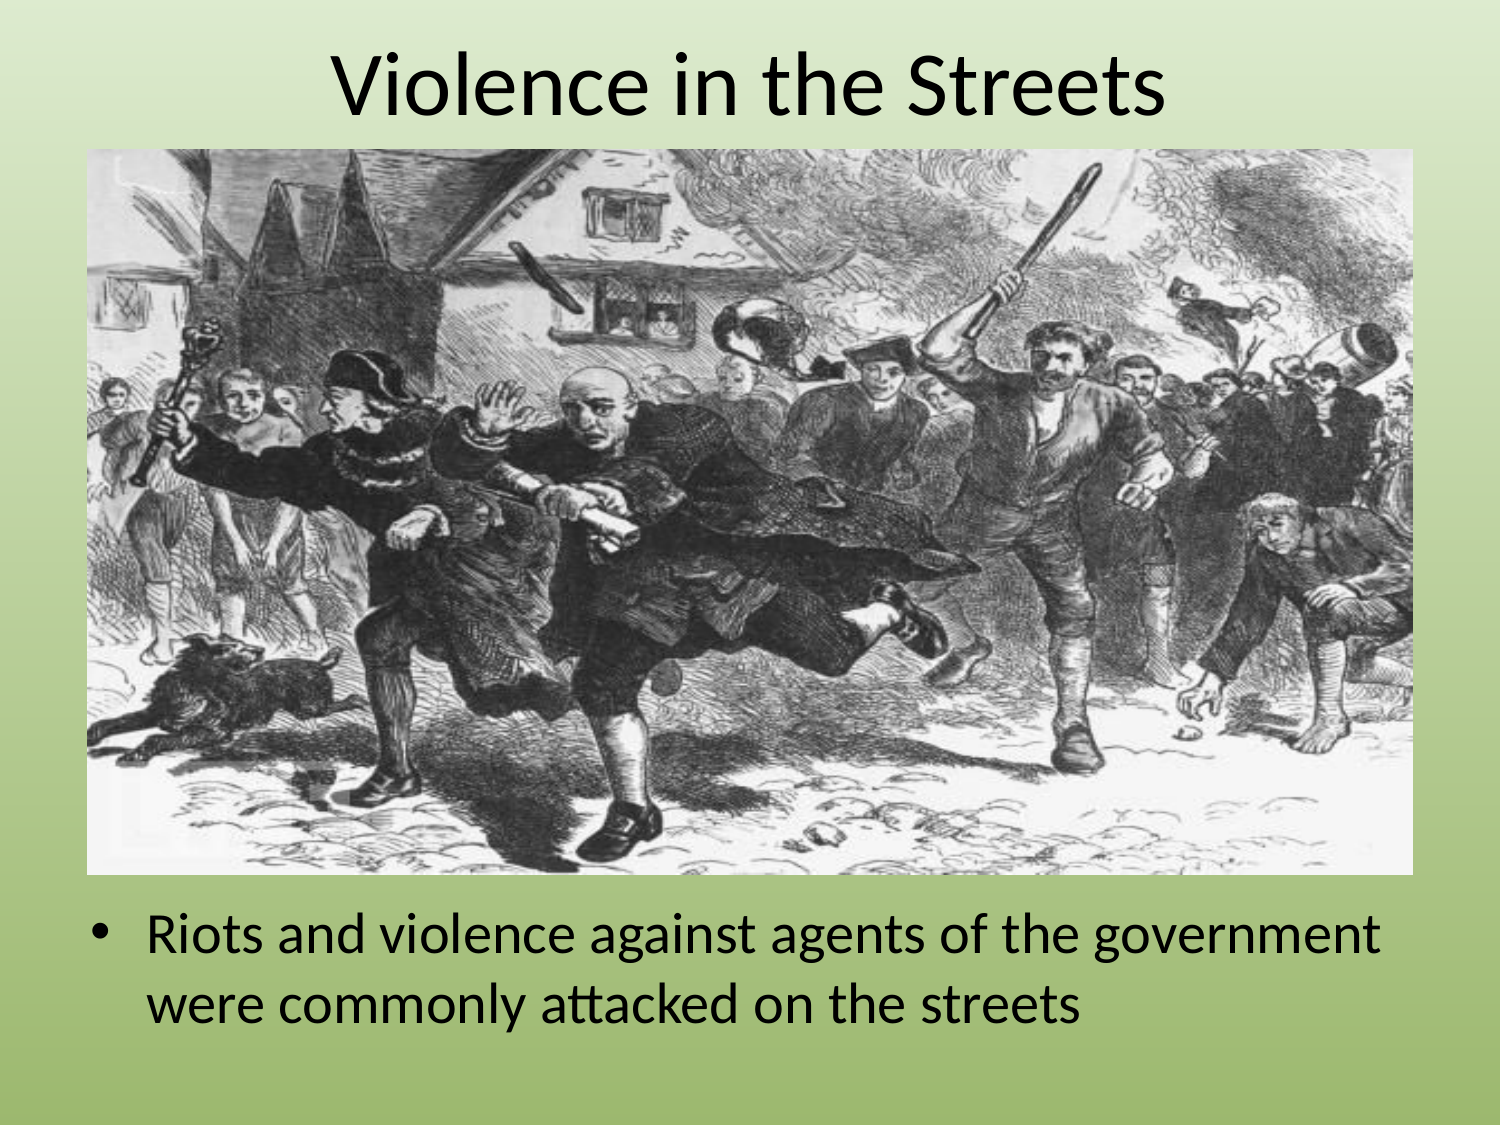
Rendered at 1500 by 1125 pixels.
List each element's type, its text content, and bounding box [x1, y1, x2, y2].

title Violence in the Streets [75, 0, 1425, 158]
list Riots and violence against agents of the government were commonly attacked on the streets [75, 887, 1413, 1088]
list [87, 149, 1413, 876]
